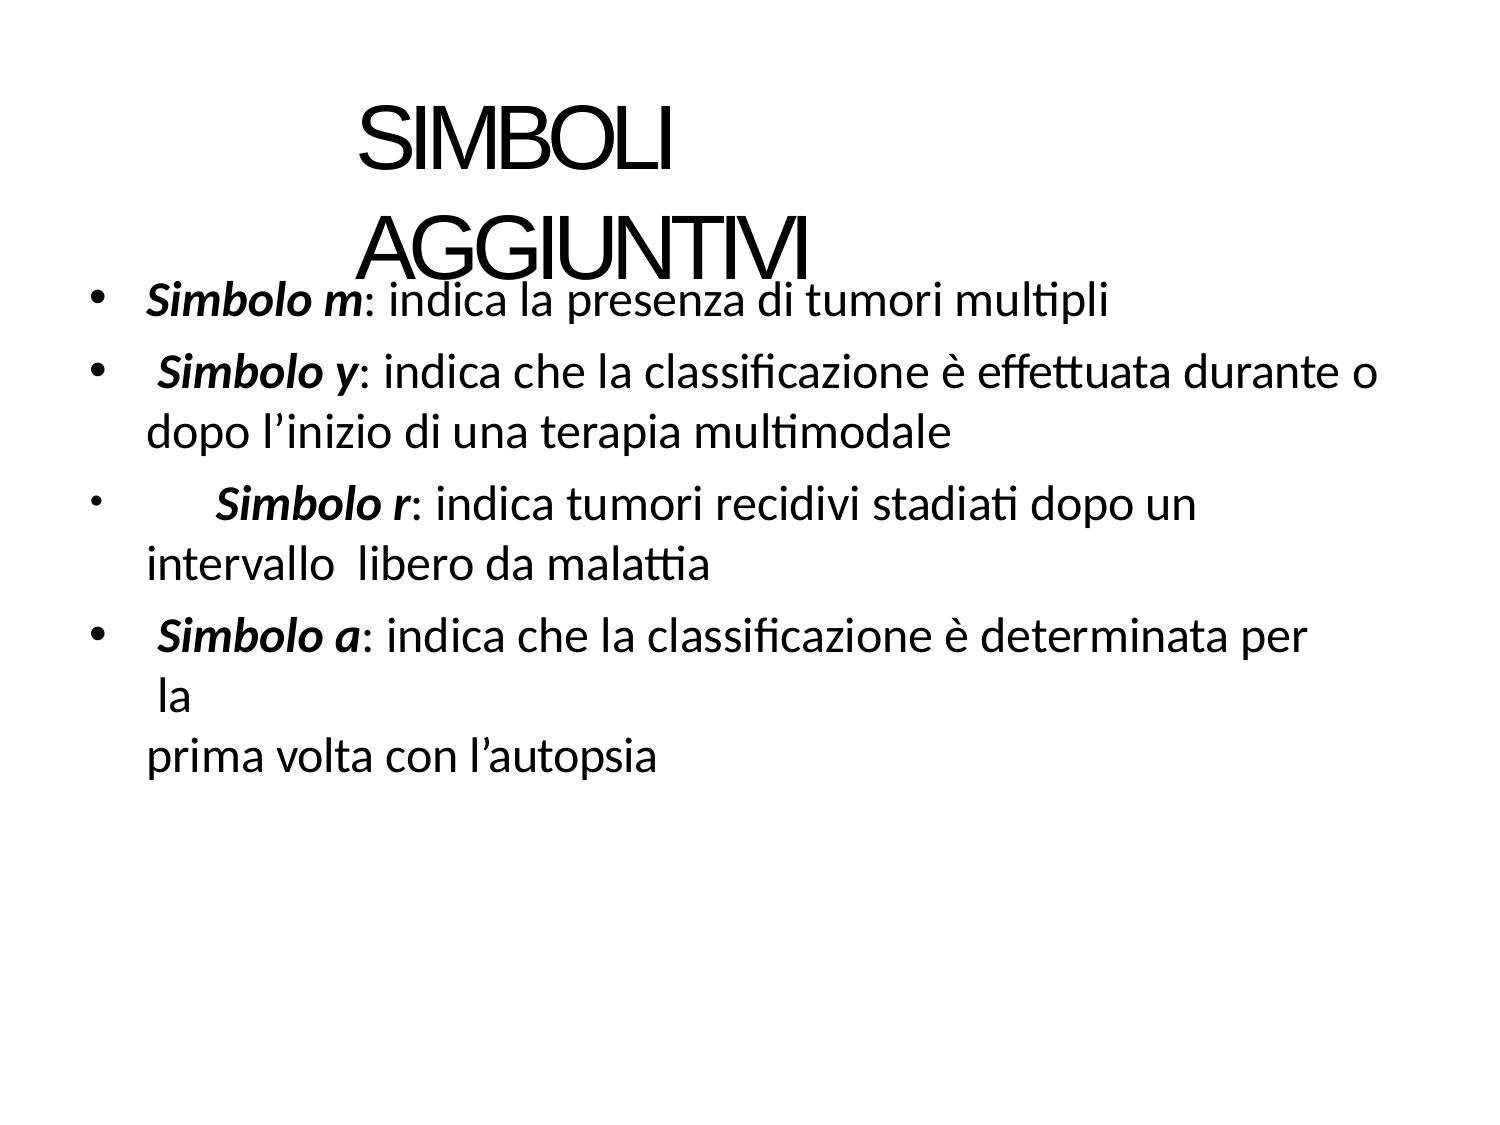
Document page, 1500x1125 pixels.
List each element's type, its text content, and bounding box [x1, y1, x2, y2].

text_box Simbolo m: indica la presenza di tumori multipli Simbolo y: indica che la classificazione è effettuata durante o dopo l’inizio di una terapia multimodale Simbolo r: indica tumori recidivi stadiati dopo un intervallo libero da malattia Simbolo a: indica che la classificazione è determinata per la prima volta con l’autopsia [87, 252, 1392, 783]
title SIMBOLI AGGIUNTIVI [353, 75, 1147, 252]
